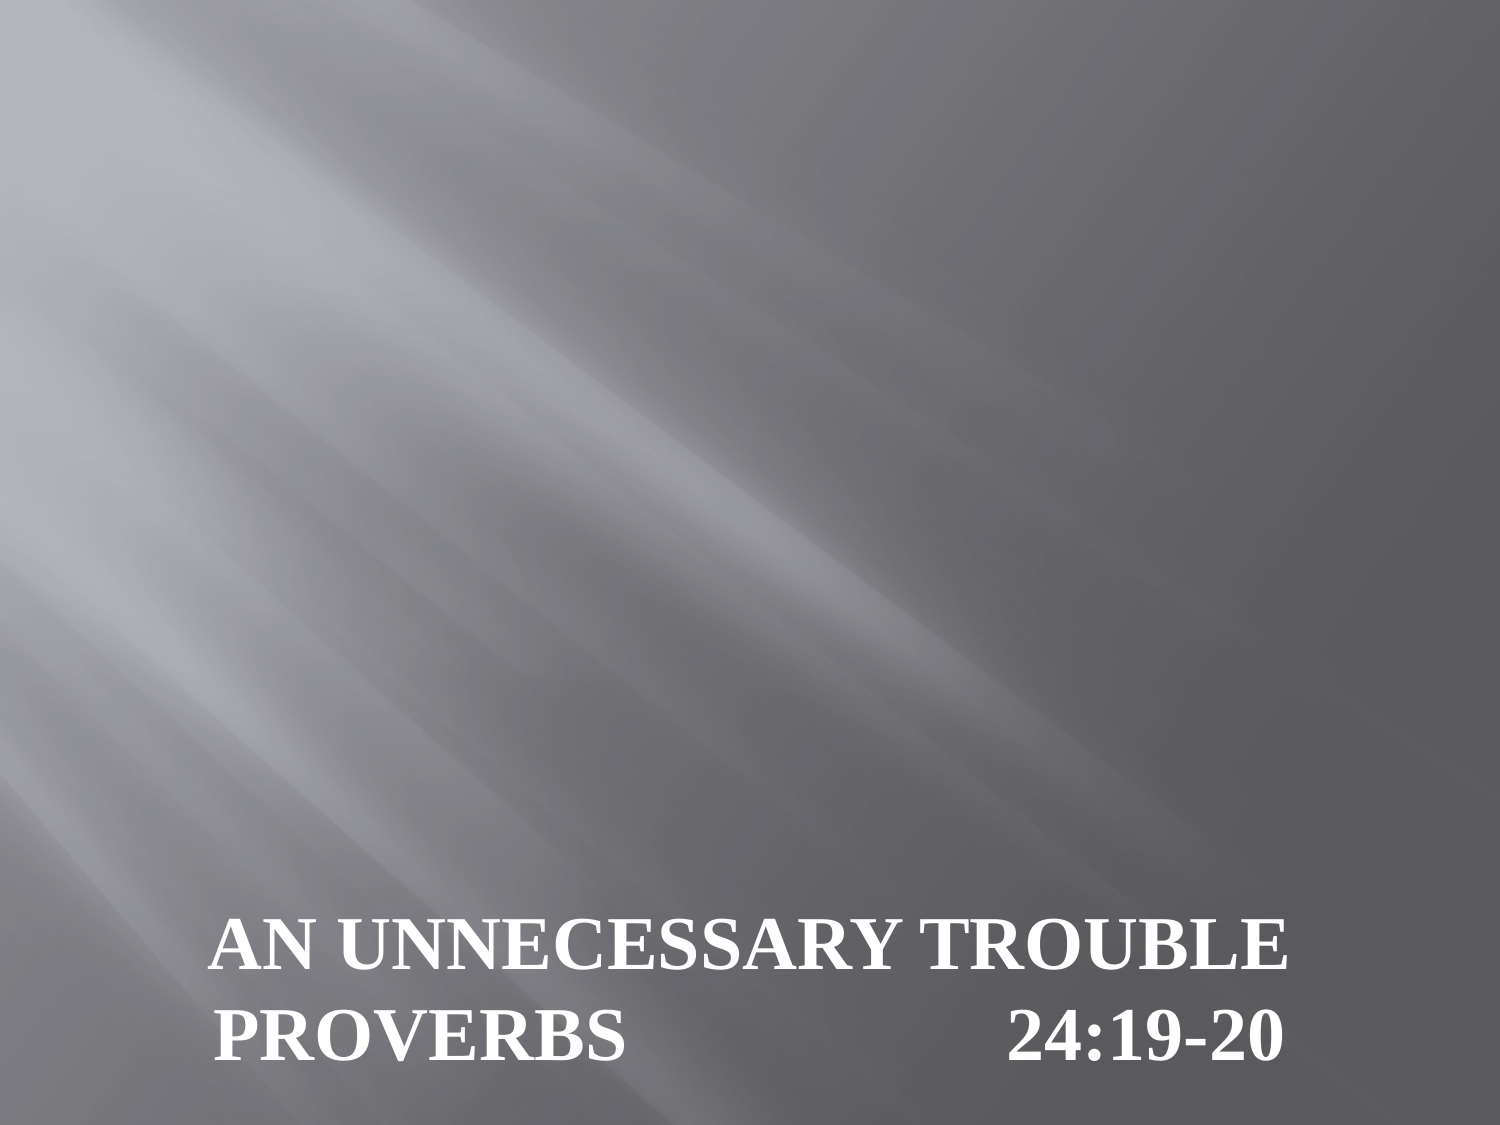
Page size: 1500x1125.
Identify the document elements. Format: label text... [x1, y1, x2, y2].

title An Unnecessary Trouble Proverbs 24:19-20 [112, 883, 1388, 1125]
subtitle [225, 546, 1275, 834]
